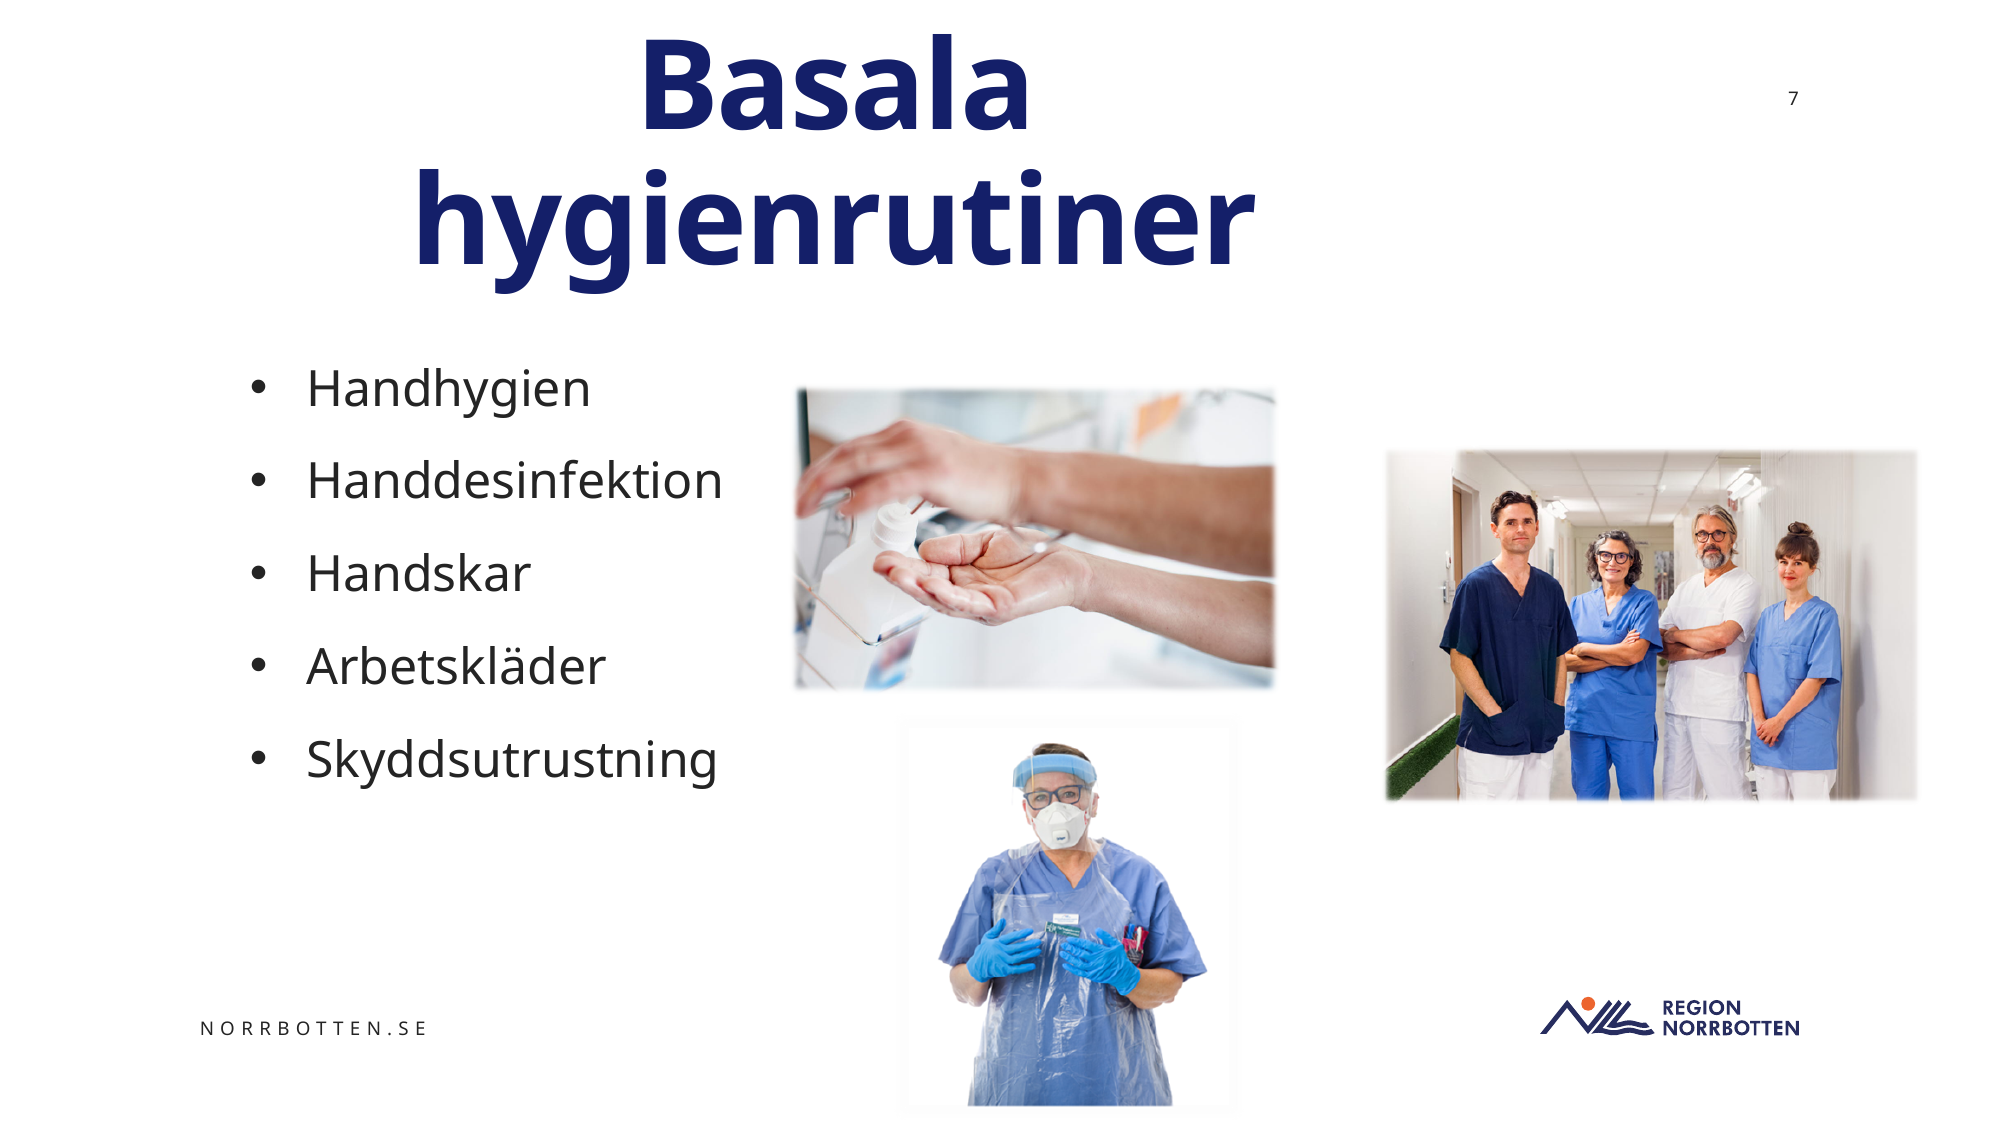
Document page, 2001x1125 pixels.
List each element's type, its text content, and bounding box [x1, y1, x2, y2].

title Basala hygienrutiner [249, 145, 1419, 293]
slide_number 7 [1346, 0, 1799, 199]
subtitle Handhygien Handdesinfektion Handskar Arbetskläder Skyddsutrustning [249, 344, 1374, 907]
picture [1380, 444, 1923, 806]
picture [891, 710, 1246, 1122]
picture [788, 382, 1281, 696]
